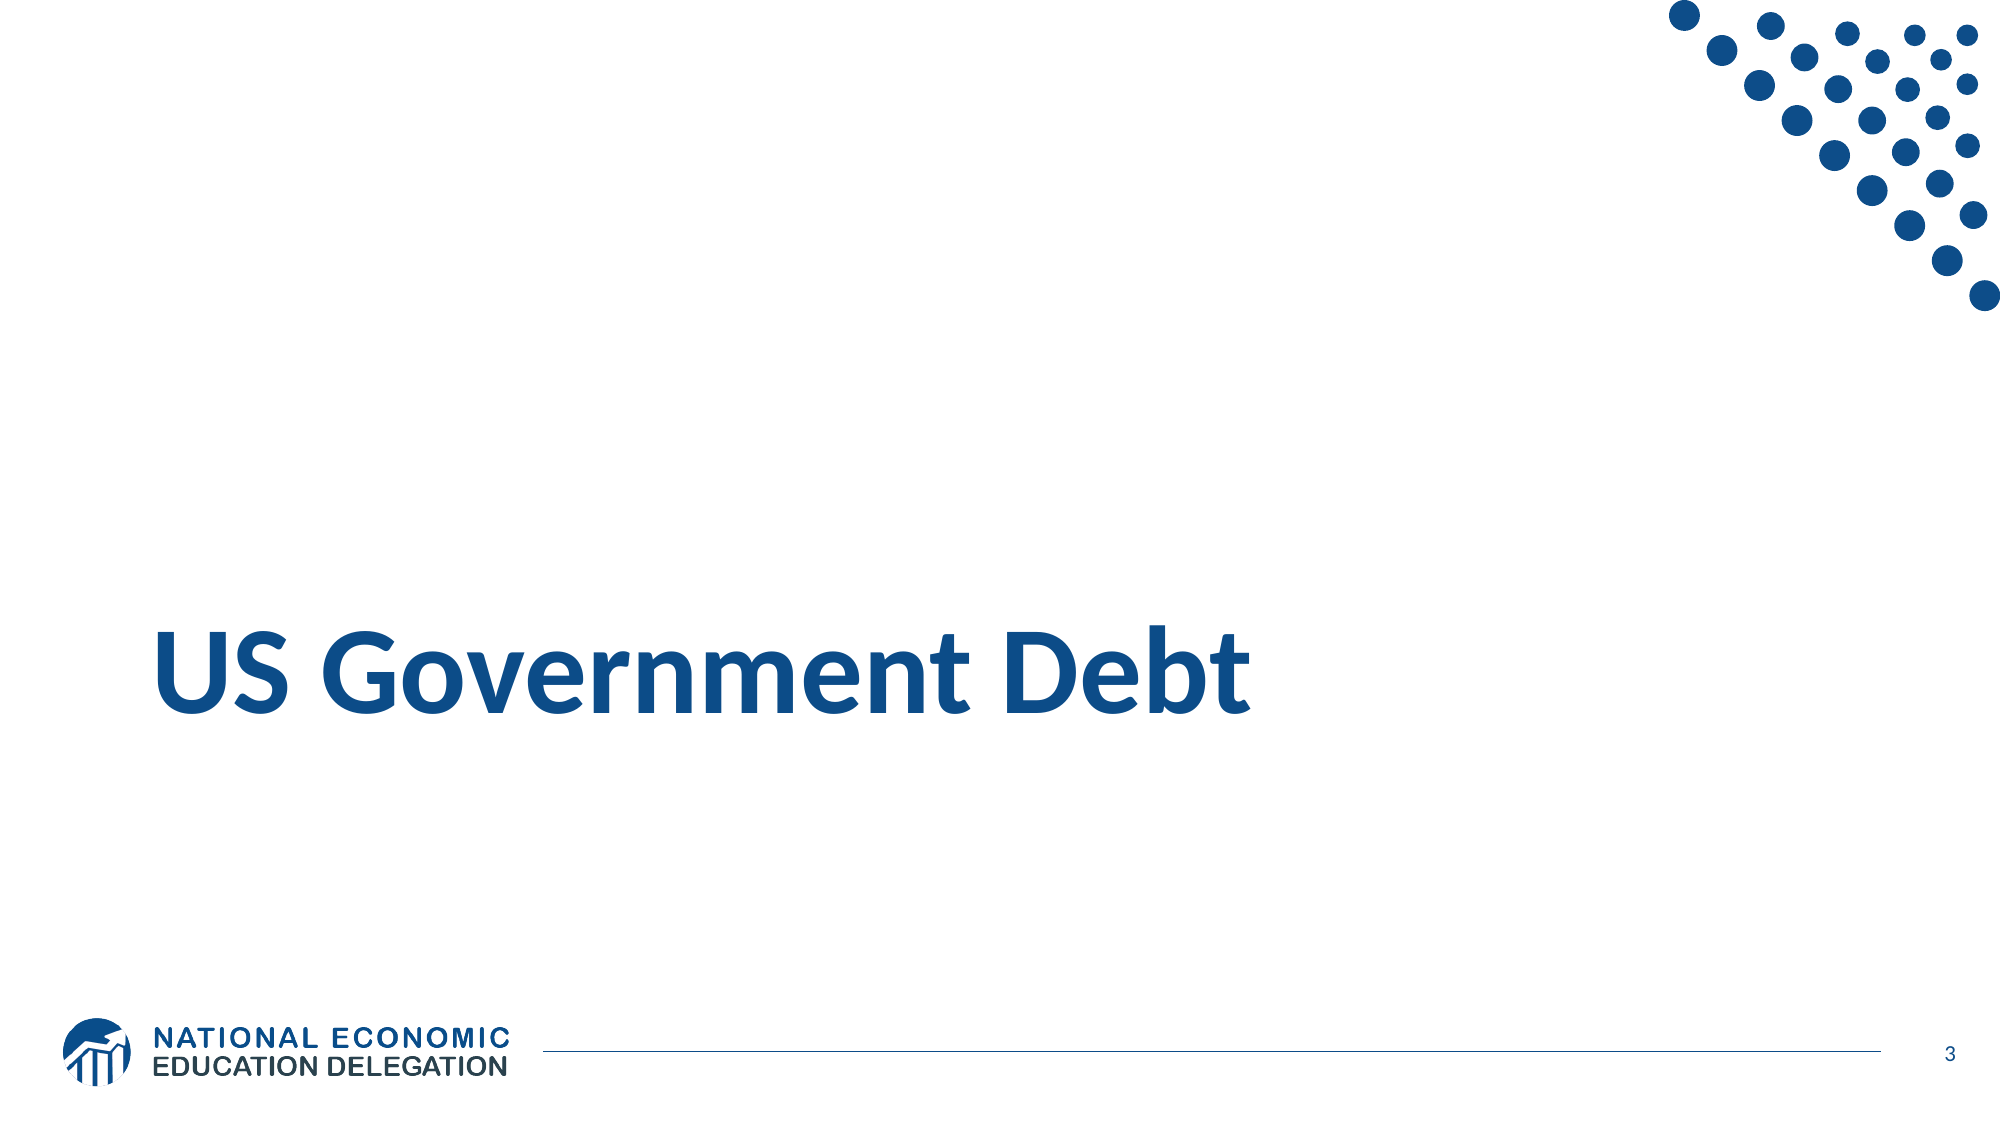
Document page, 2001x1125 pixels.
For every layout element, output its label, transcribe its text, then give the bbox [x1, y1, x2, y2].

picture [55, 1013, 520, 1091]
title US Government Debt [136, 280, 1862, 749]
slide_number 3 [1521, 1022, 1972, 1082]
